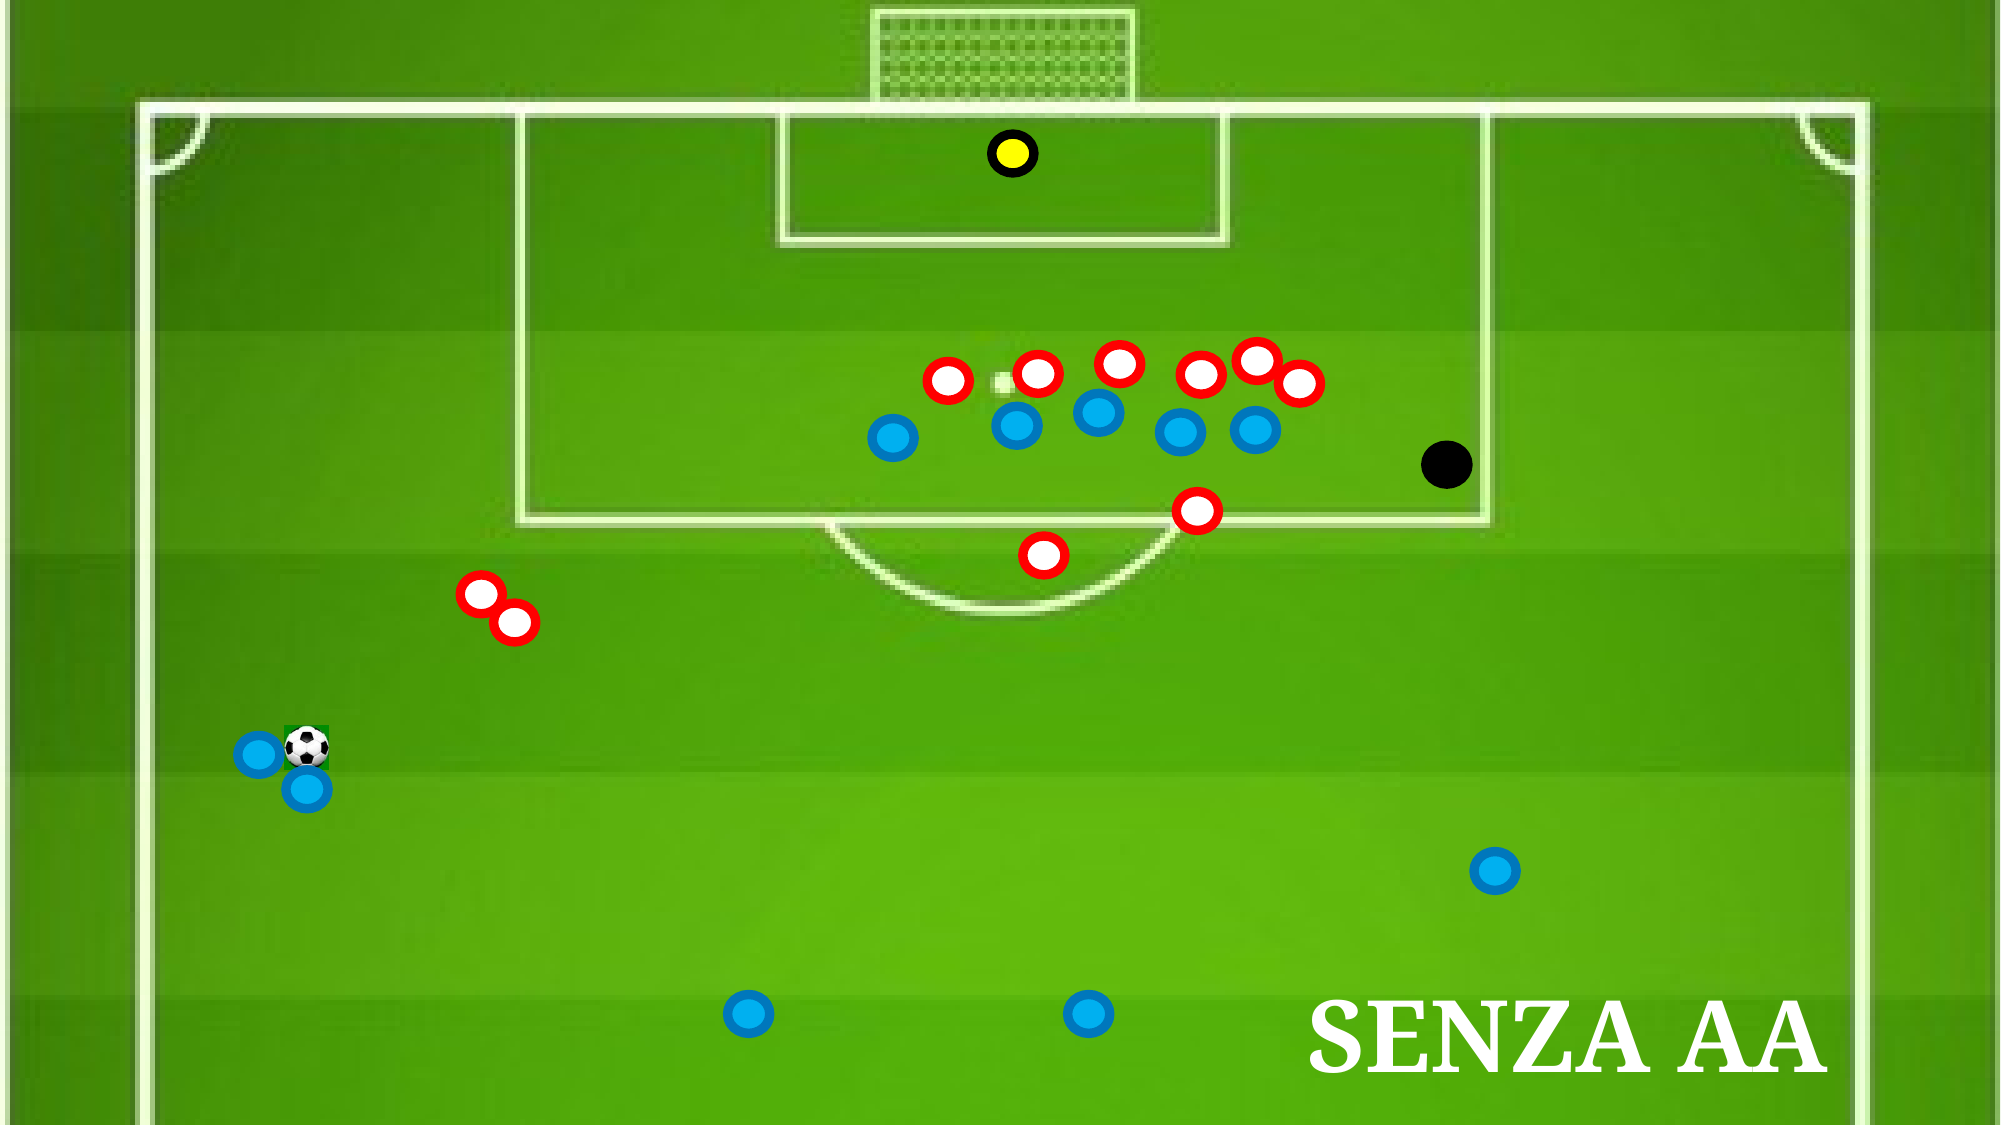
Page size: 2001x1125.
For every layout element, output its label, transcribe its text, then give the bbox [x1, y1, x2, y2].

picture [0, 0, 2001, 1125]
text_box [1232, 408, 1279, 452]
text_box [869, 416, 917, 460]
text_box [235, 733, 283, 777]
text_box [1096, 342, 1143, 386]
text_box [993, 404, 1041, 448]
text_box [1423, 443, 1471, 487]
text_box [1471, 849, 1519, 893]
text_box [1234, 339, 1281, 383]
text_box [1157, 410, 1204, 454]
text_box SENZA AA [1291, 965, 1843, 1101]
text_box [1065, 992, 1112, 1036]
text_box [989, 131, 1037, 176]
text_box [1075, 391, 1122, 435]
text_box [725, 992, 772, 1036]
text_box [1178, 353, 1225, 397]
text_box [458, 572, 505, 616]
text_box [1014, 352, 1062, 396]
text_box [1020, 533, 1068, 577]
text_box [1174, 489, 1221, 533]
text_box [491, 600, 538, 645]
text_box [283, 770, 331, 811]
text_box [1276, 362, 1323, 406]
text_box [925, 359, 972, 403]
